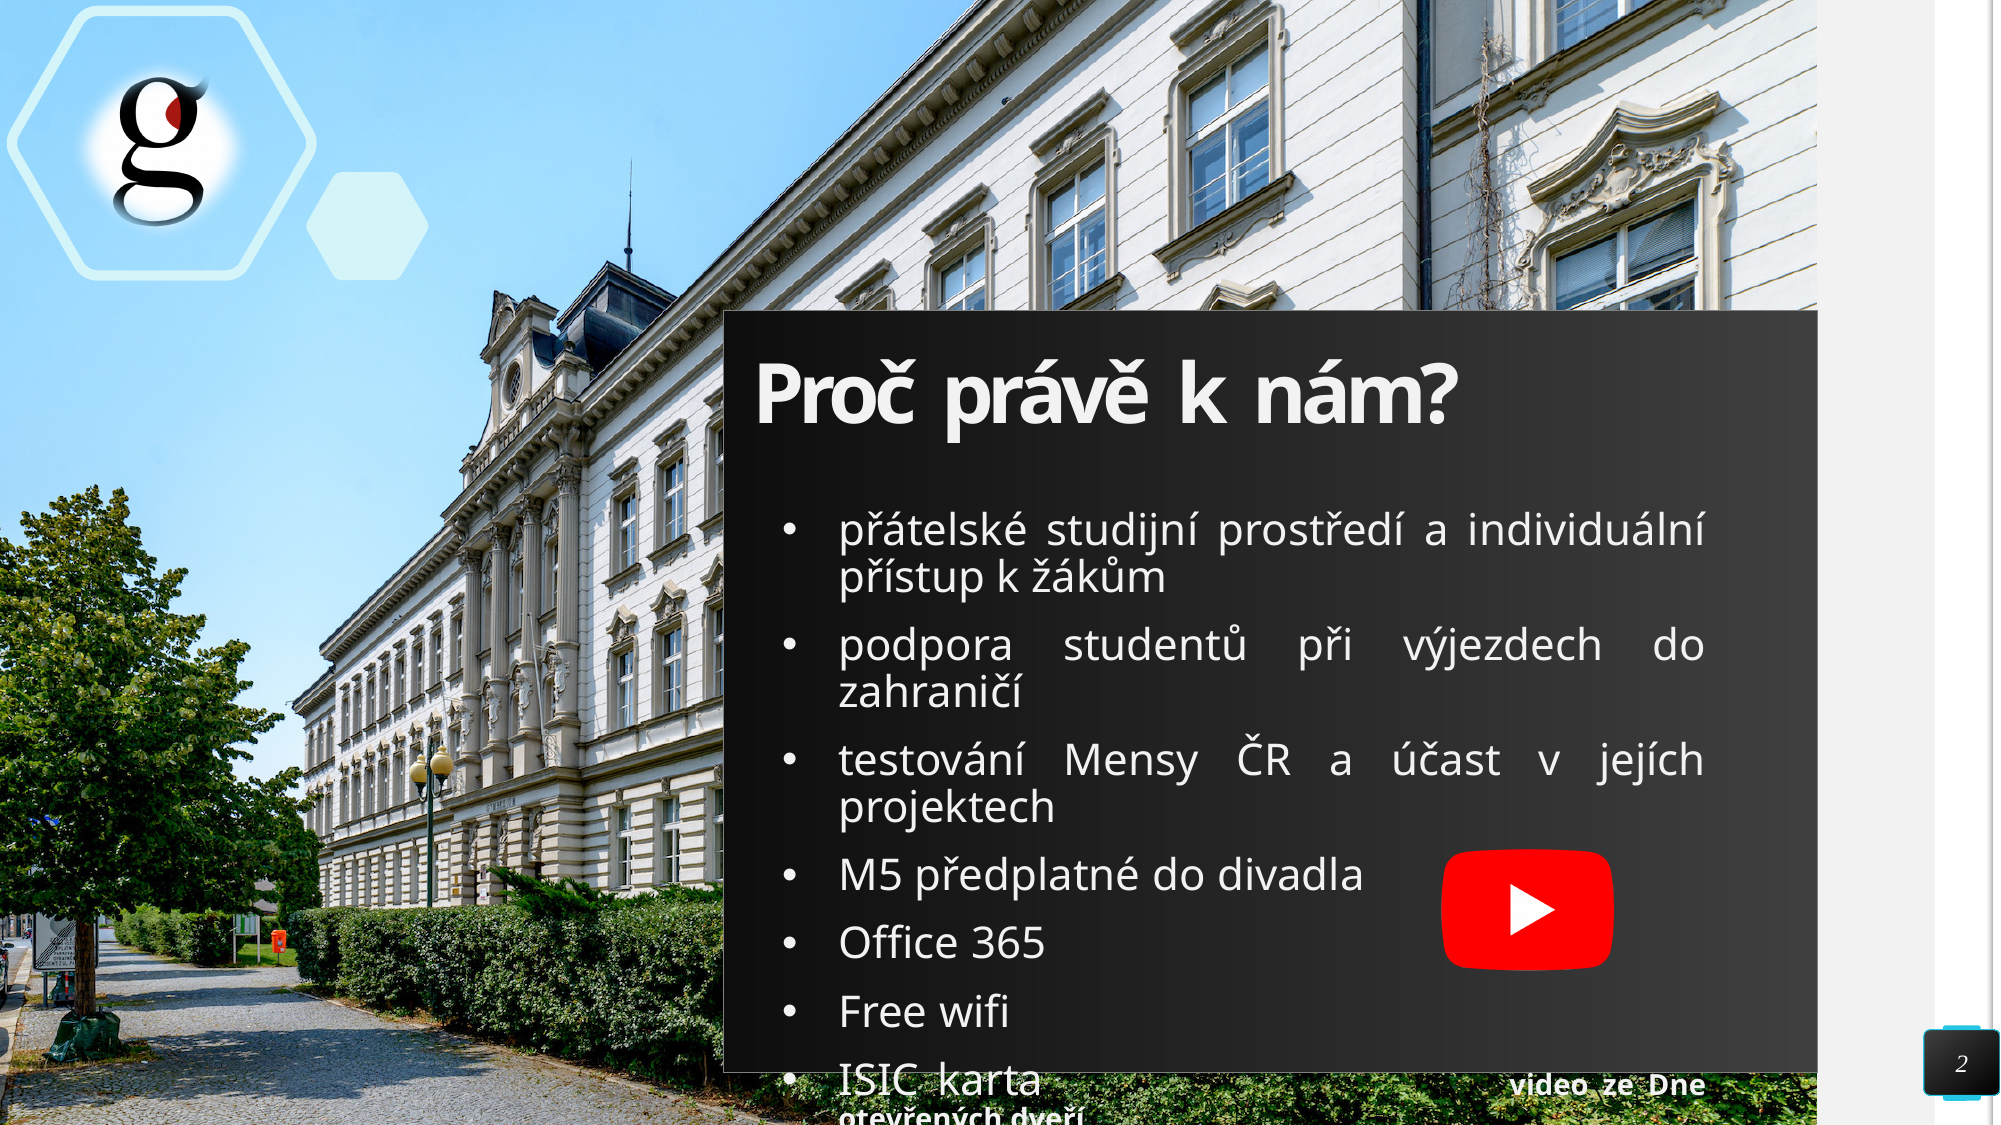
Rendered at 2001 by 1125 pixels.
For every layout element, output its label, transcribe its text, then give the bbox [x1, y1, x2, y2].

picture [0, 0, 1818, 1125]
slide_number 2 [1923, 1029, 2000, 1096]
text_box [1941, 1024, 1982, 1029]
text_box [1941, 1096, 1982, 1102]
